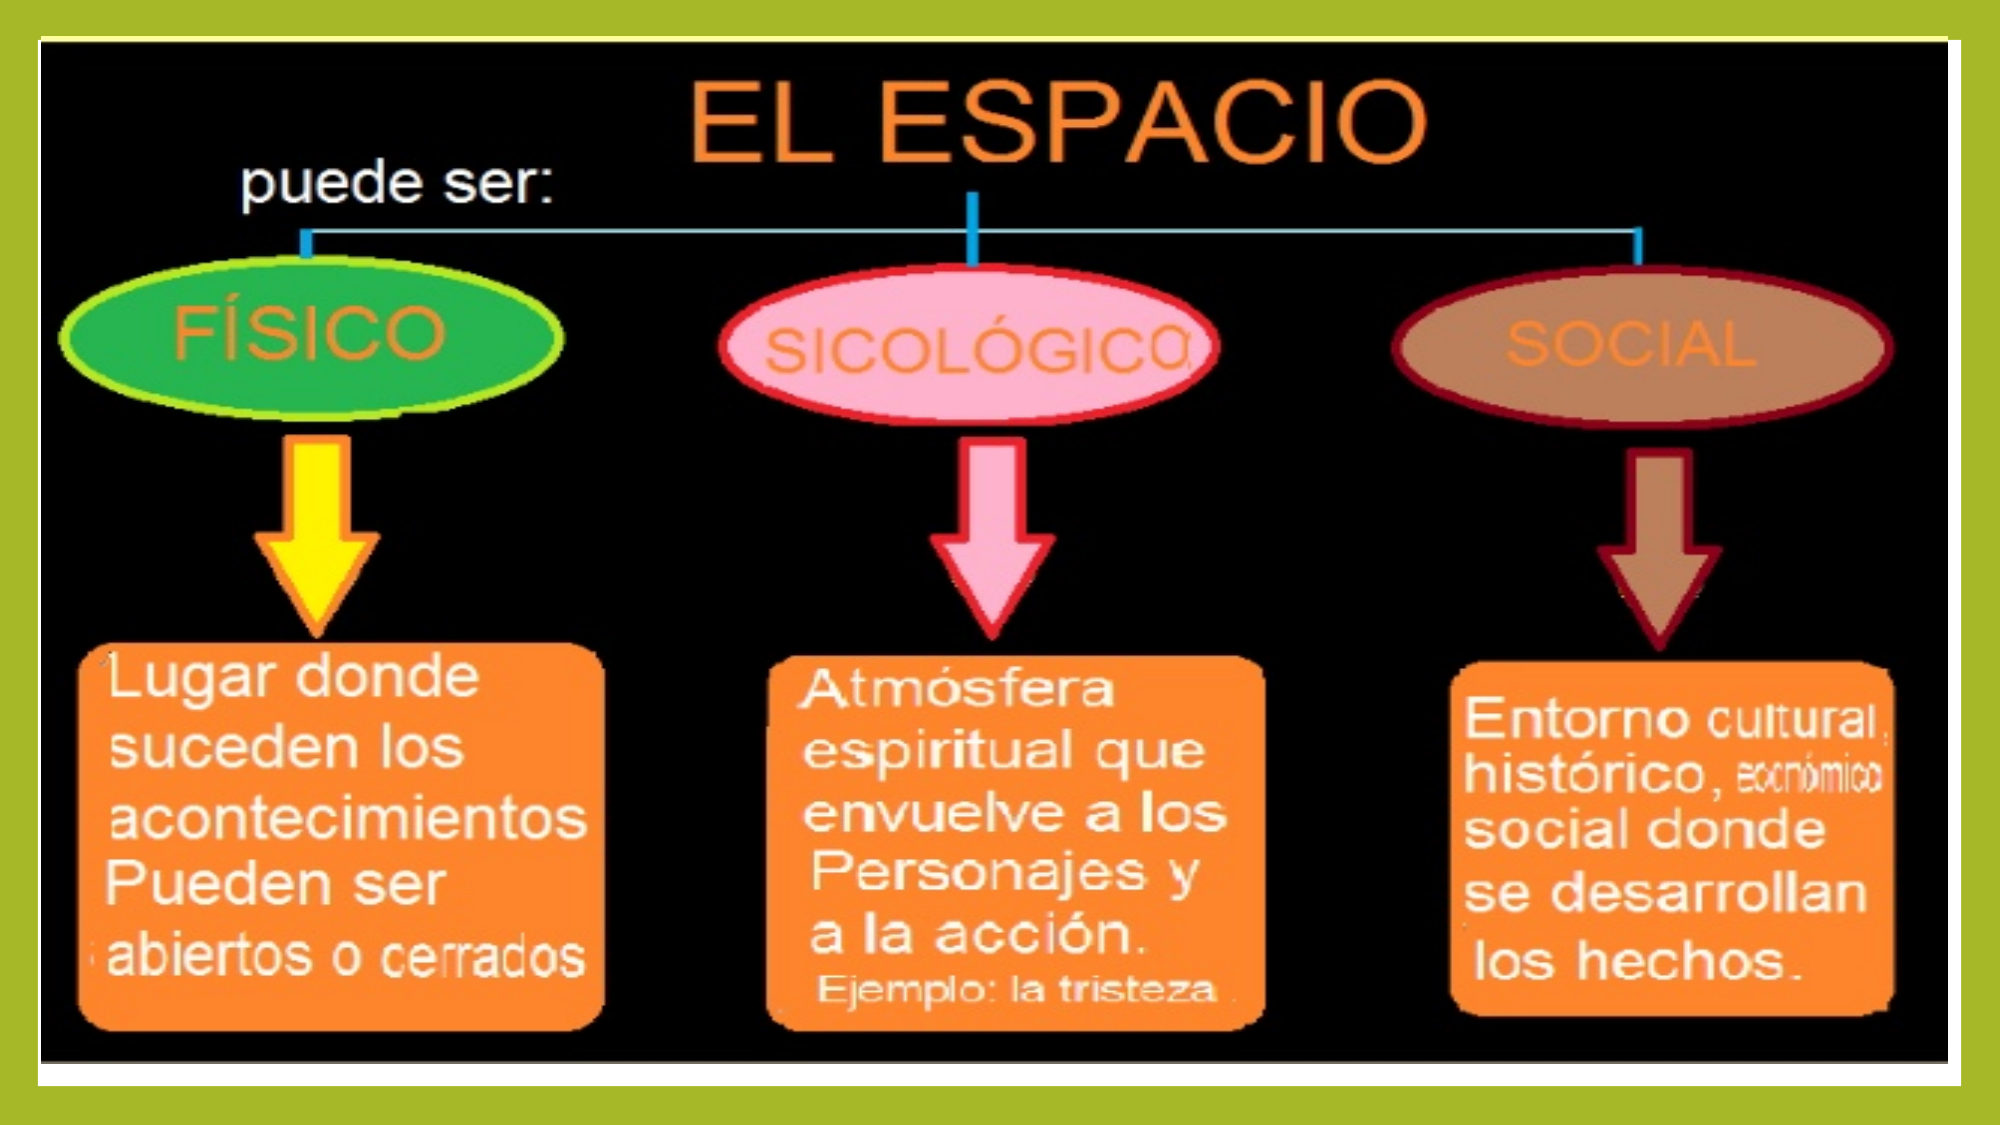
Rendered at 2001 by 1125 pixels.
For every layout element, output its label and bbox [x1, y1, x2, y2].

list [41, 36, 1948, 1065]
